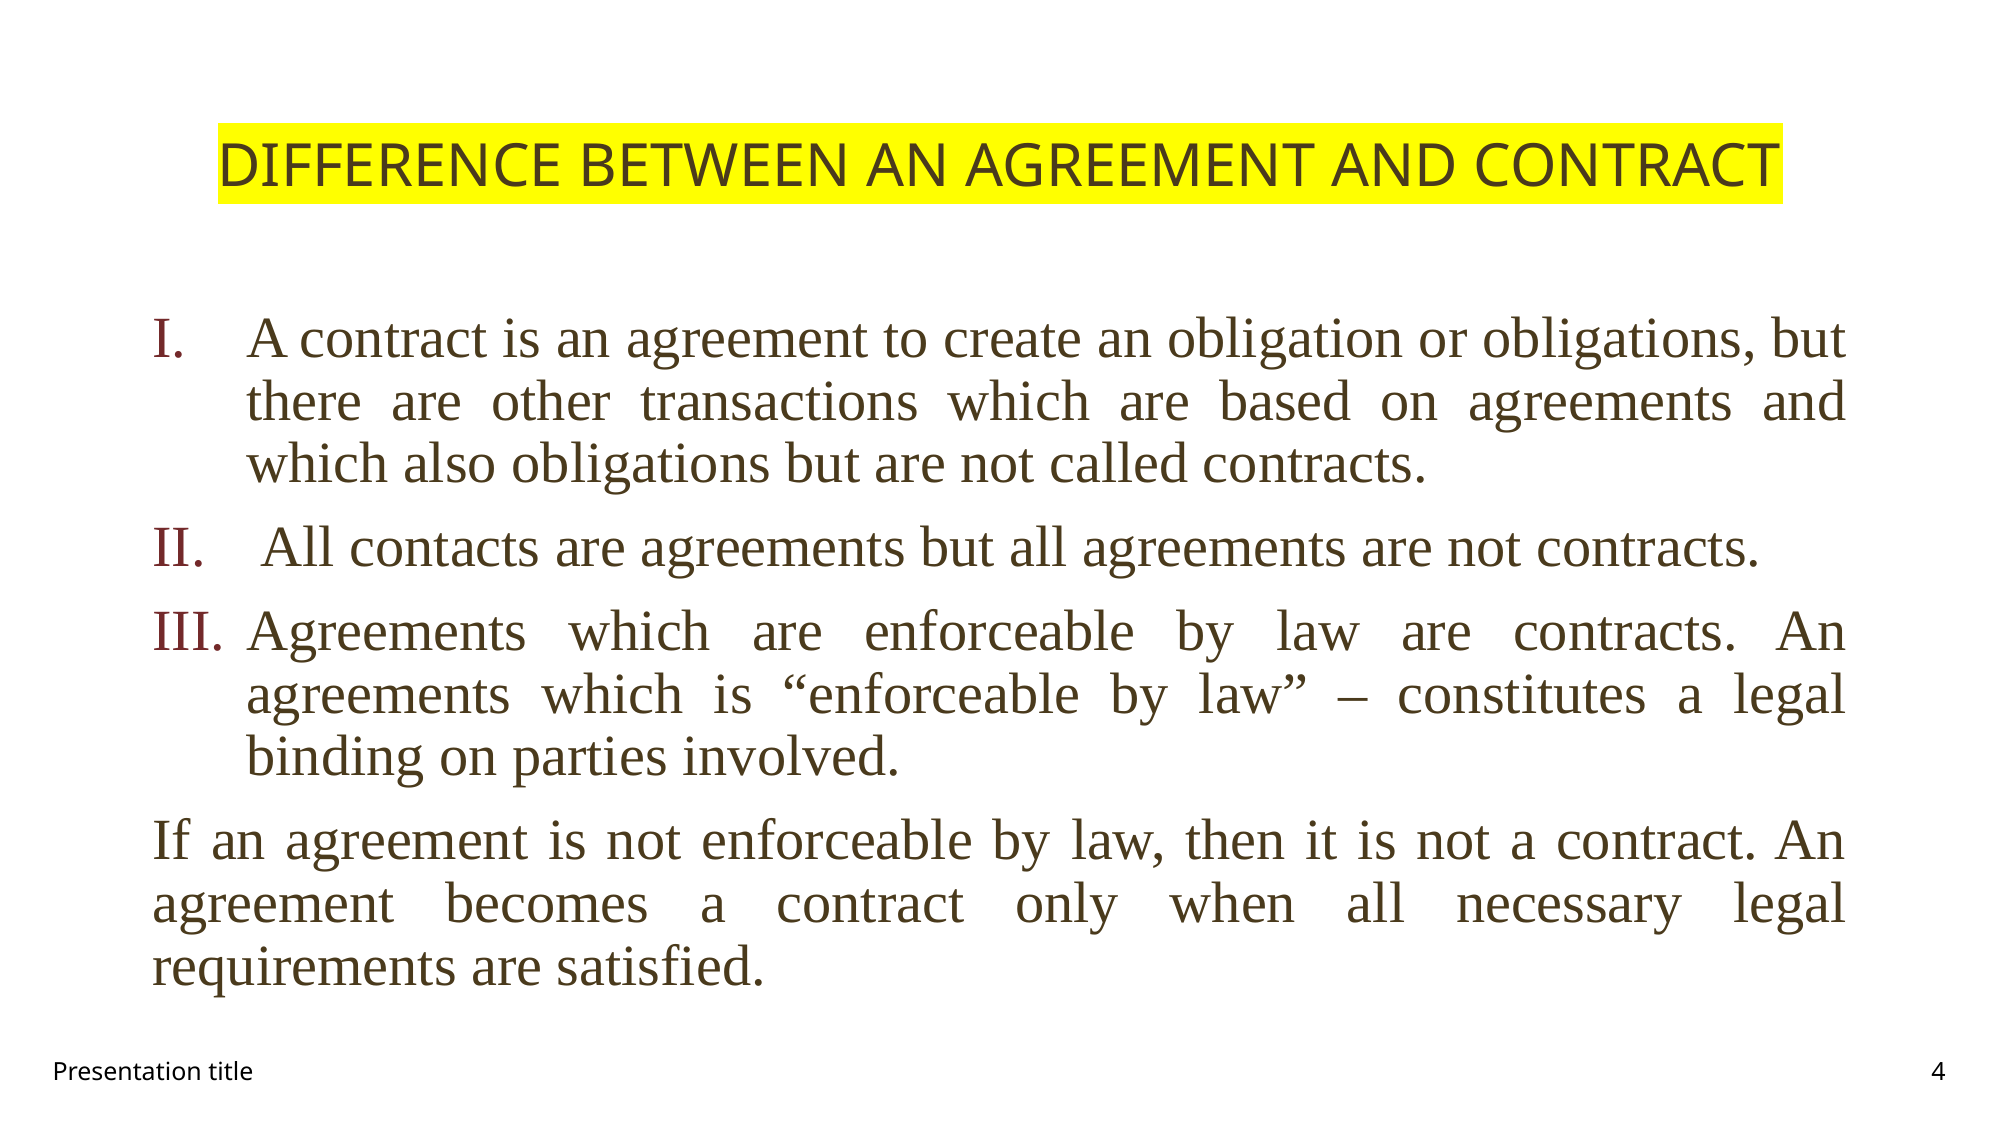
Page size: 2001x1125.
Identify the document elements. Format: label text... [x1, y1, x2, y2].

title DIFFERENCE BETWEEN AN AGREEMENT AND CONTRACT [137, 62, 1863, 280]
list A contract is an agreement to create an obligation or obligations, but there are other transactions which are based on agreements and which also obligations but are not called contracts. All contacts are agreements but all agreements are not contracts. Agreements which are enforceable by law are contracts. An agreements which is “enforceable by law” – constitutes a legal binding on parties involved. If an agreement is not enforceable by law, then it is not a contract. An agreement becomes a contract only when all necessary legal requirements are satisfied. [137, 299, 1863, 1017]
footer Presentation title [37, 1042, 713, 1103]
slide_number 4 [1510, 1042, 1961, 1103]
